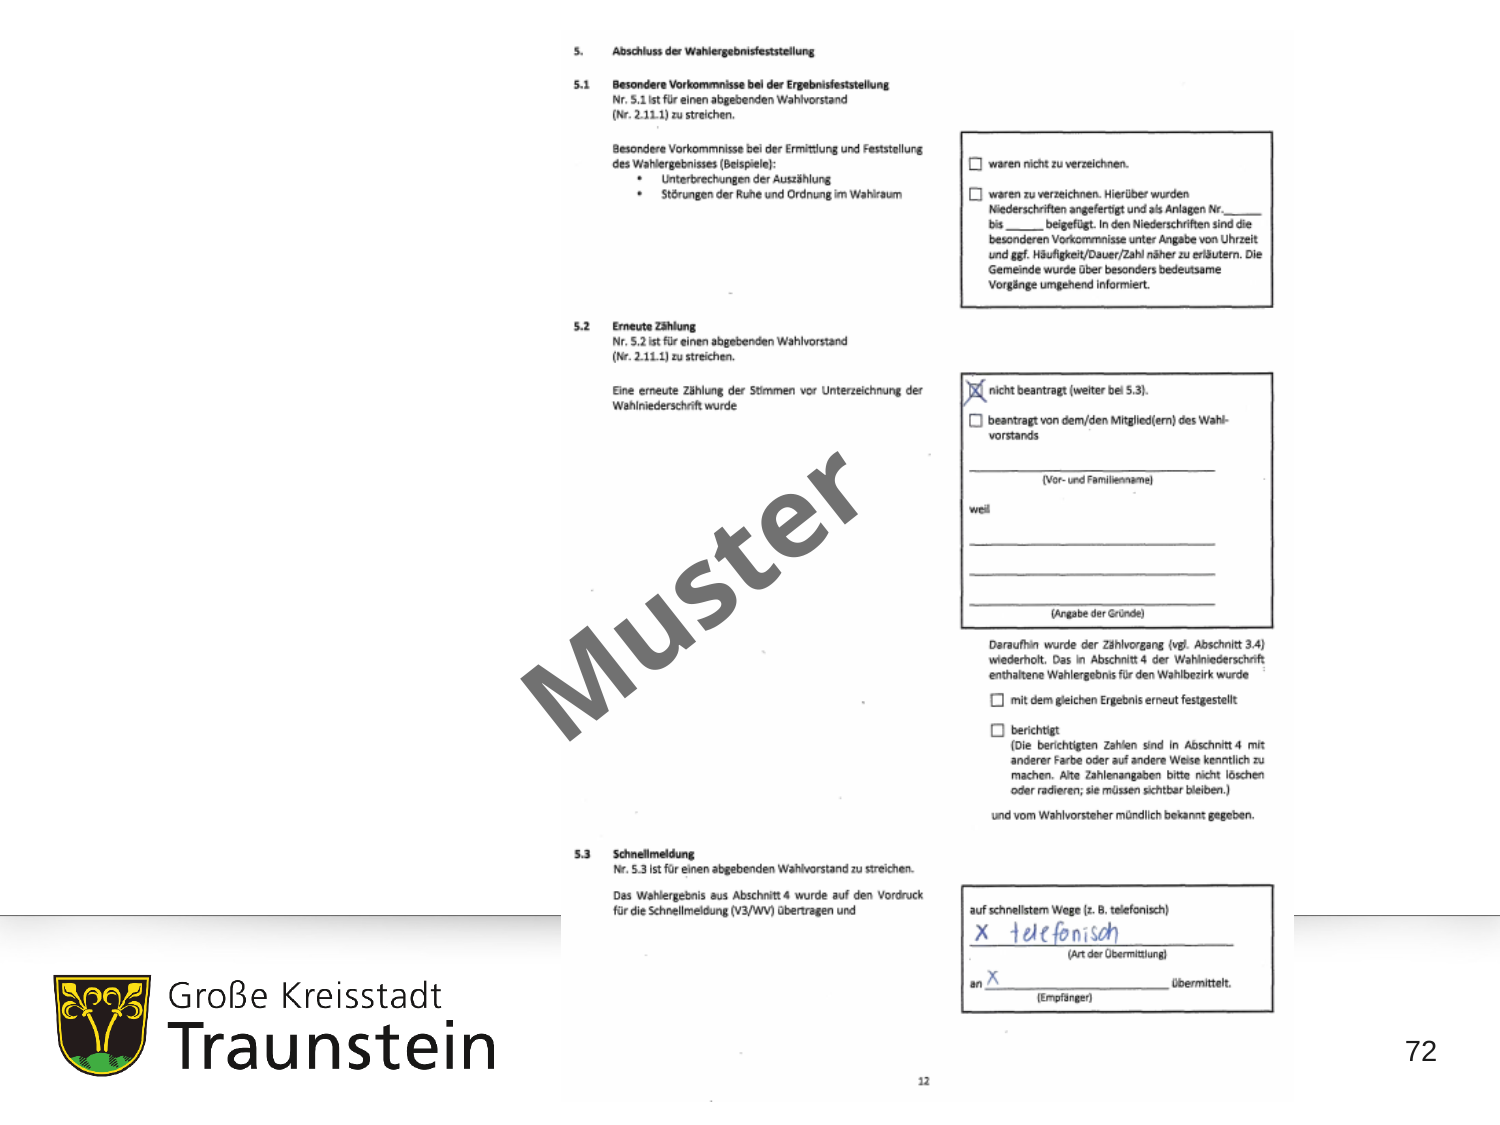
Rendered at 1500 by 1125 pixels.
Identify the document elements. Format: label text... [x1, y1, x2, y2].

text_box Muster [476, 601, 555, 764]
picture [0, 30, 1500, 1102]
